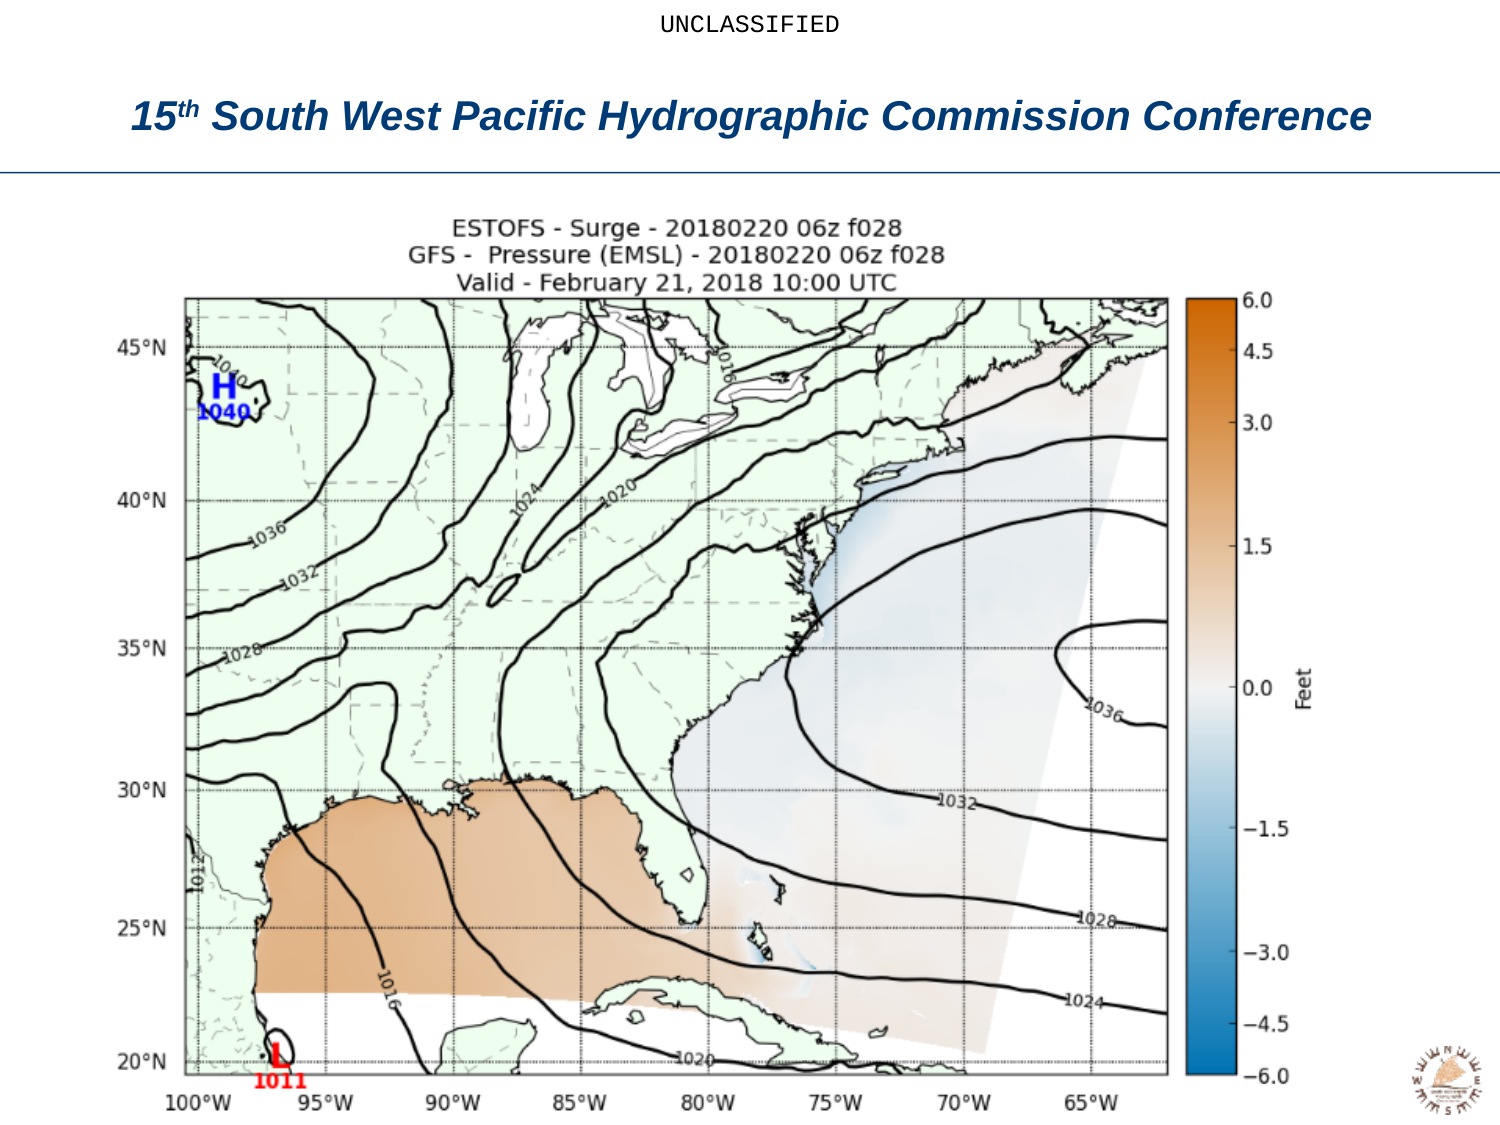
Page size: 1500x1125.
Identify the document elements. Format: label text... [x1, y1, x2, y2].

picture [1411, 1046, 1483, 1115]
picture [76, 175, 1355, 1125]
title 15th South West Pacific Hydrographic Commission Conference [76, 66, 1427, 161]
